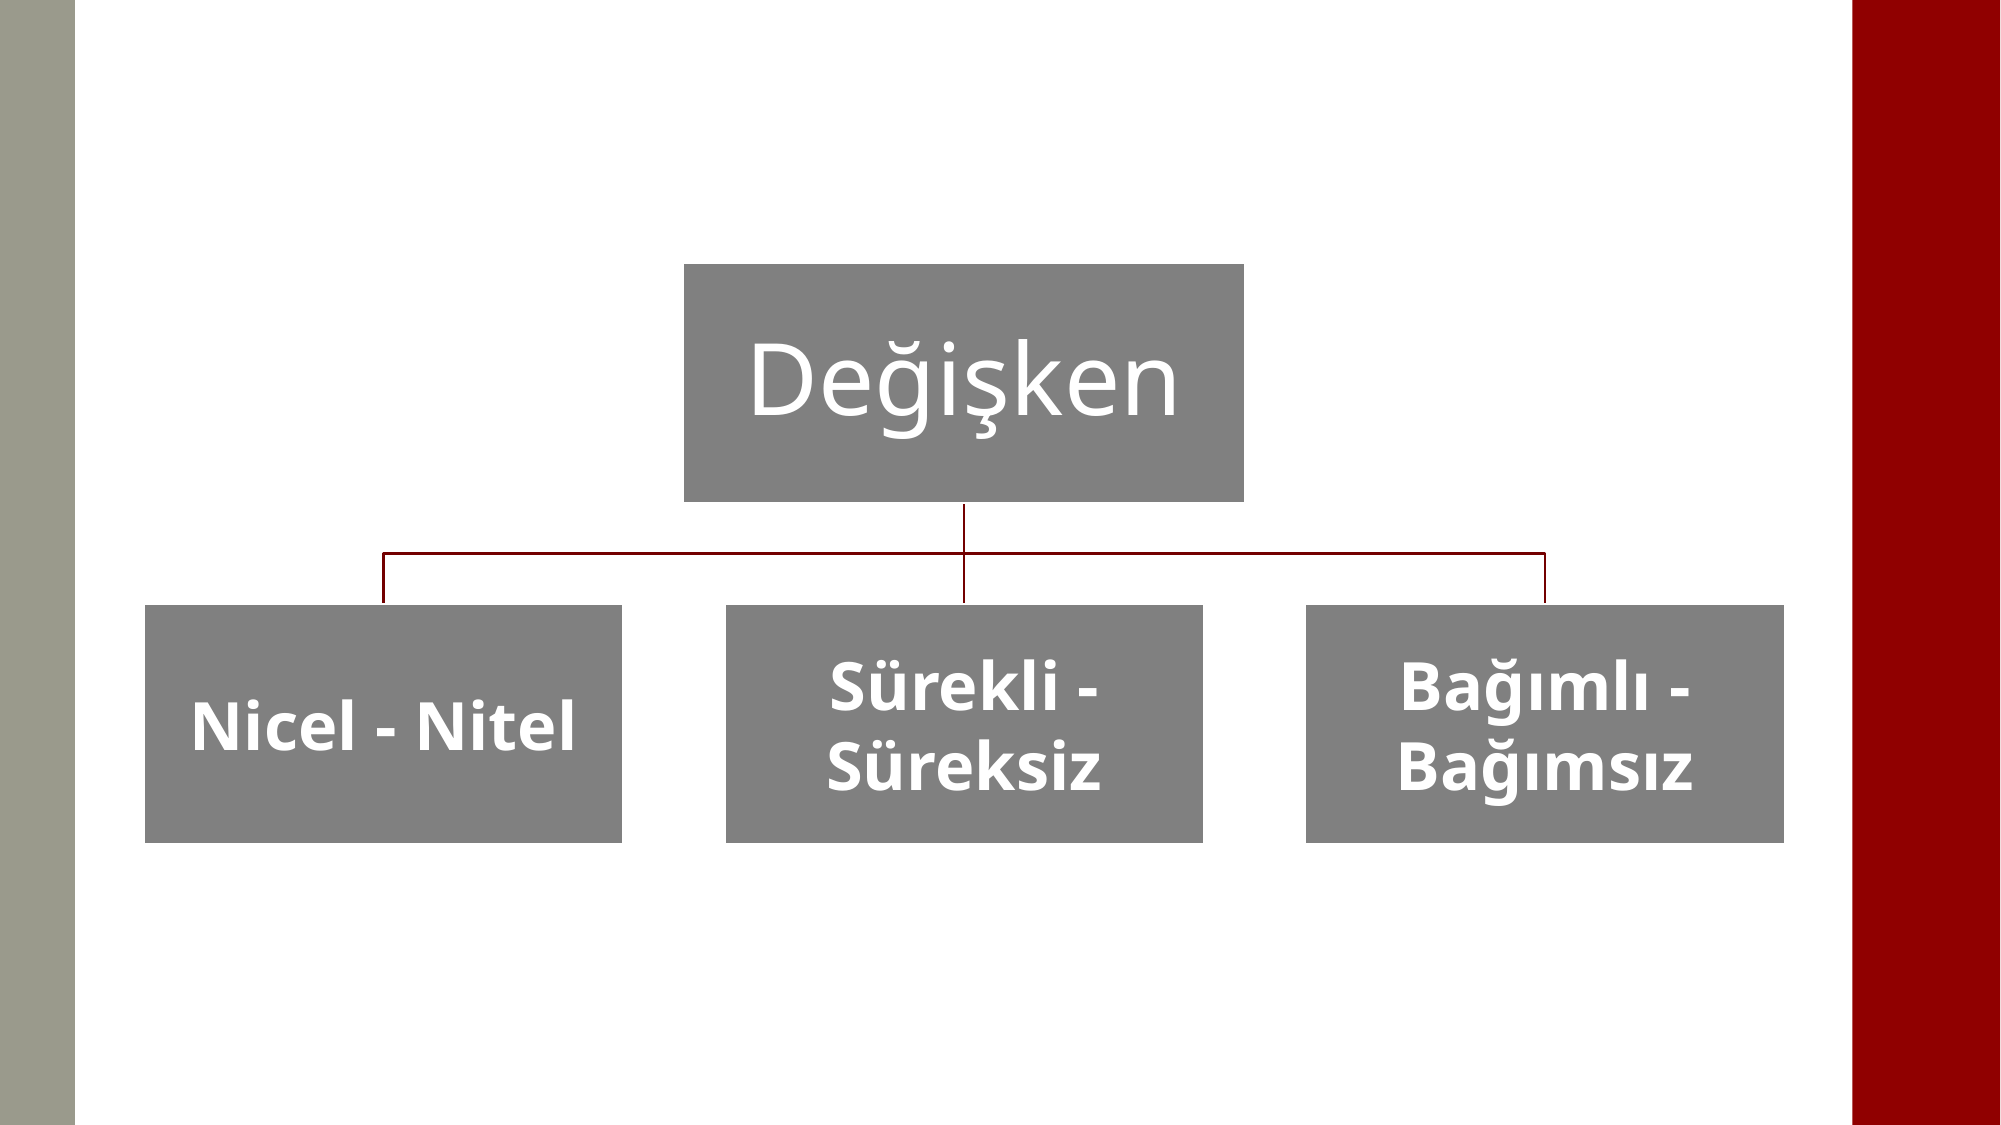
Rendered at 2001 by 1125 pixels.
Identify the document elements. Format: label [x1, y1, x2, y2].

list [143, 65, 1786, 1042]
text_box [168, 90, 1811, 1067]
